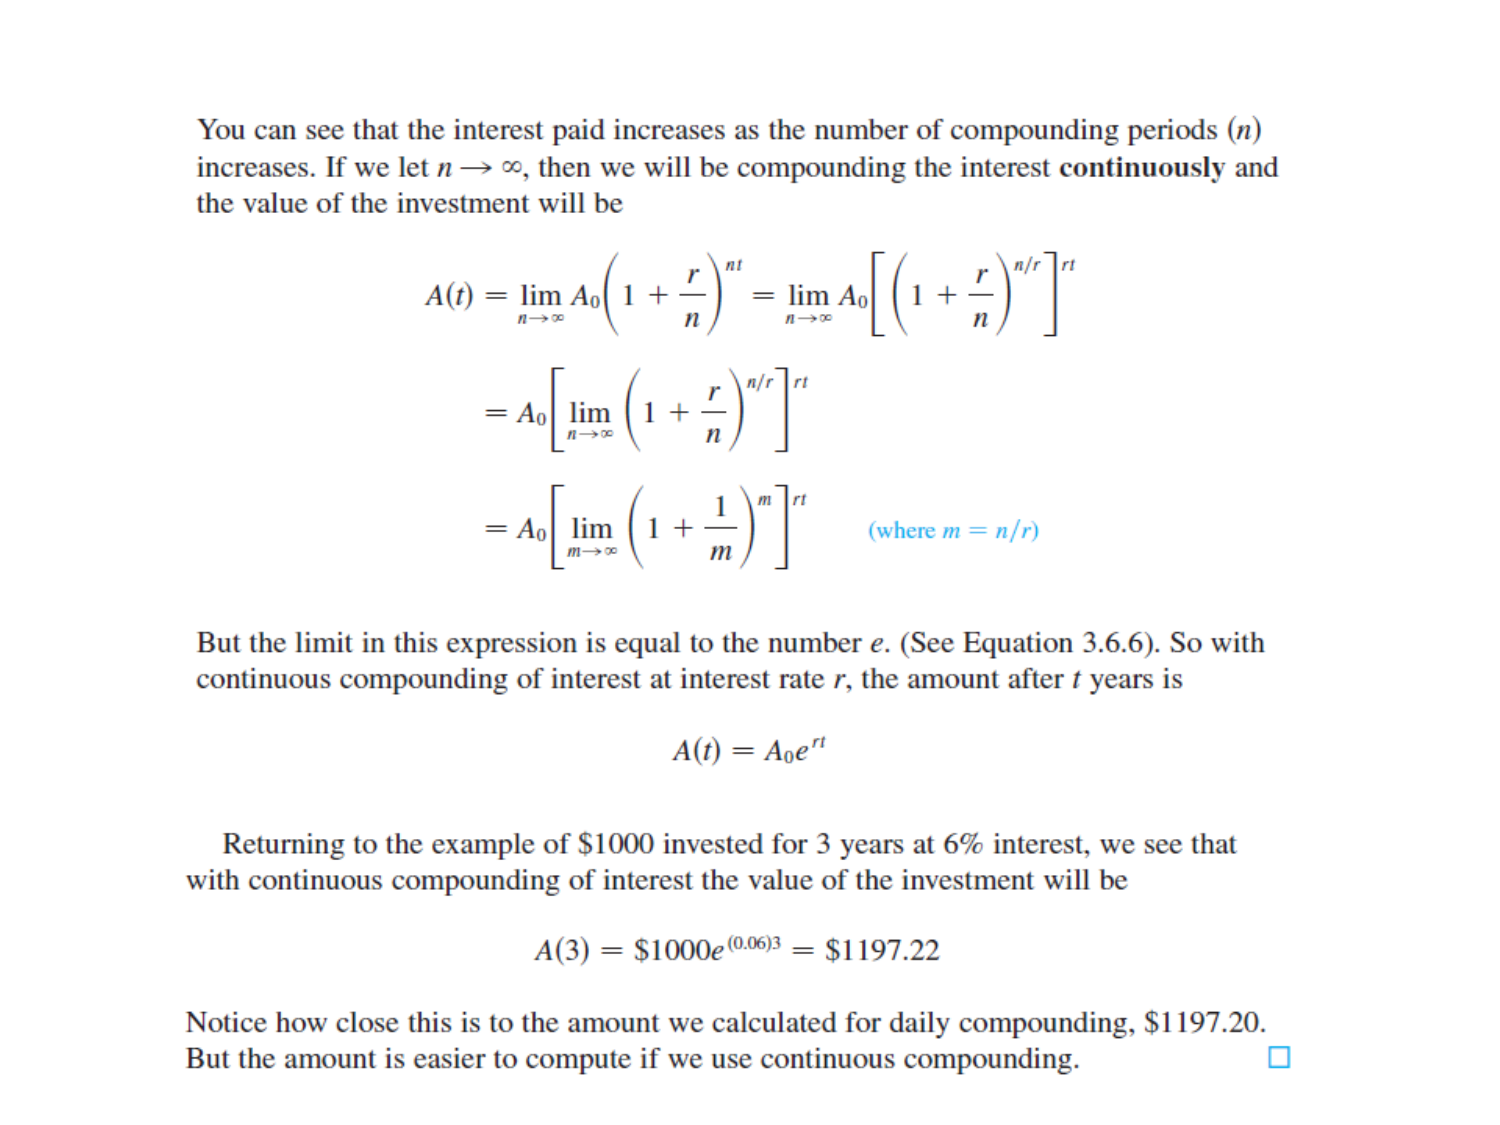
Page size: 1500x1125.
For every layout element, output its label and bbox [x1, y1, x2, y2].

picture [178, 91, 1322, 787]
picture [167, 824, 1322, 1095]
